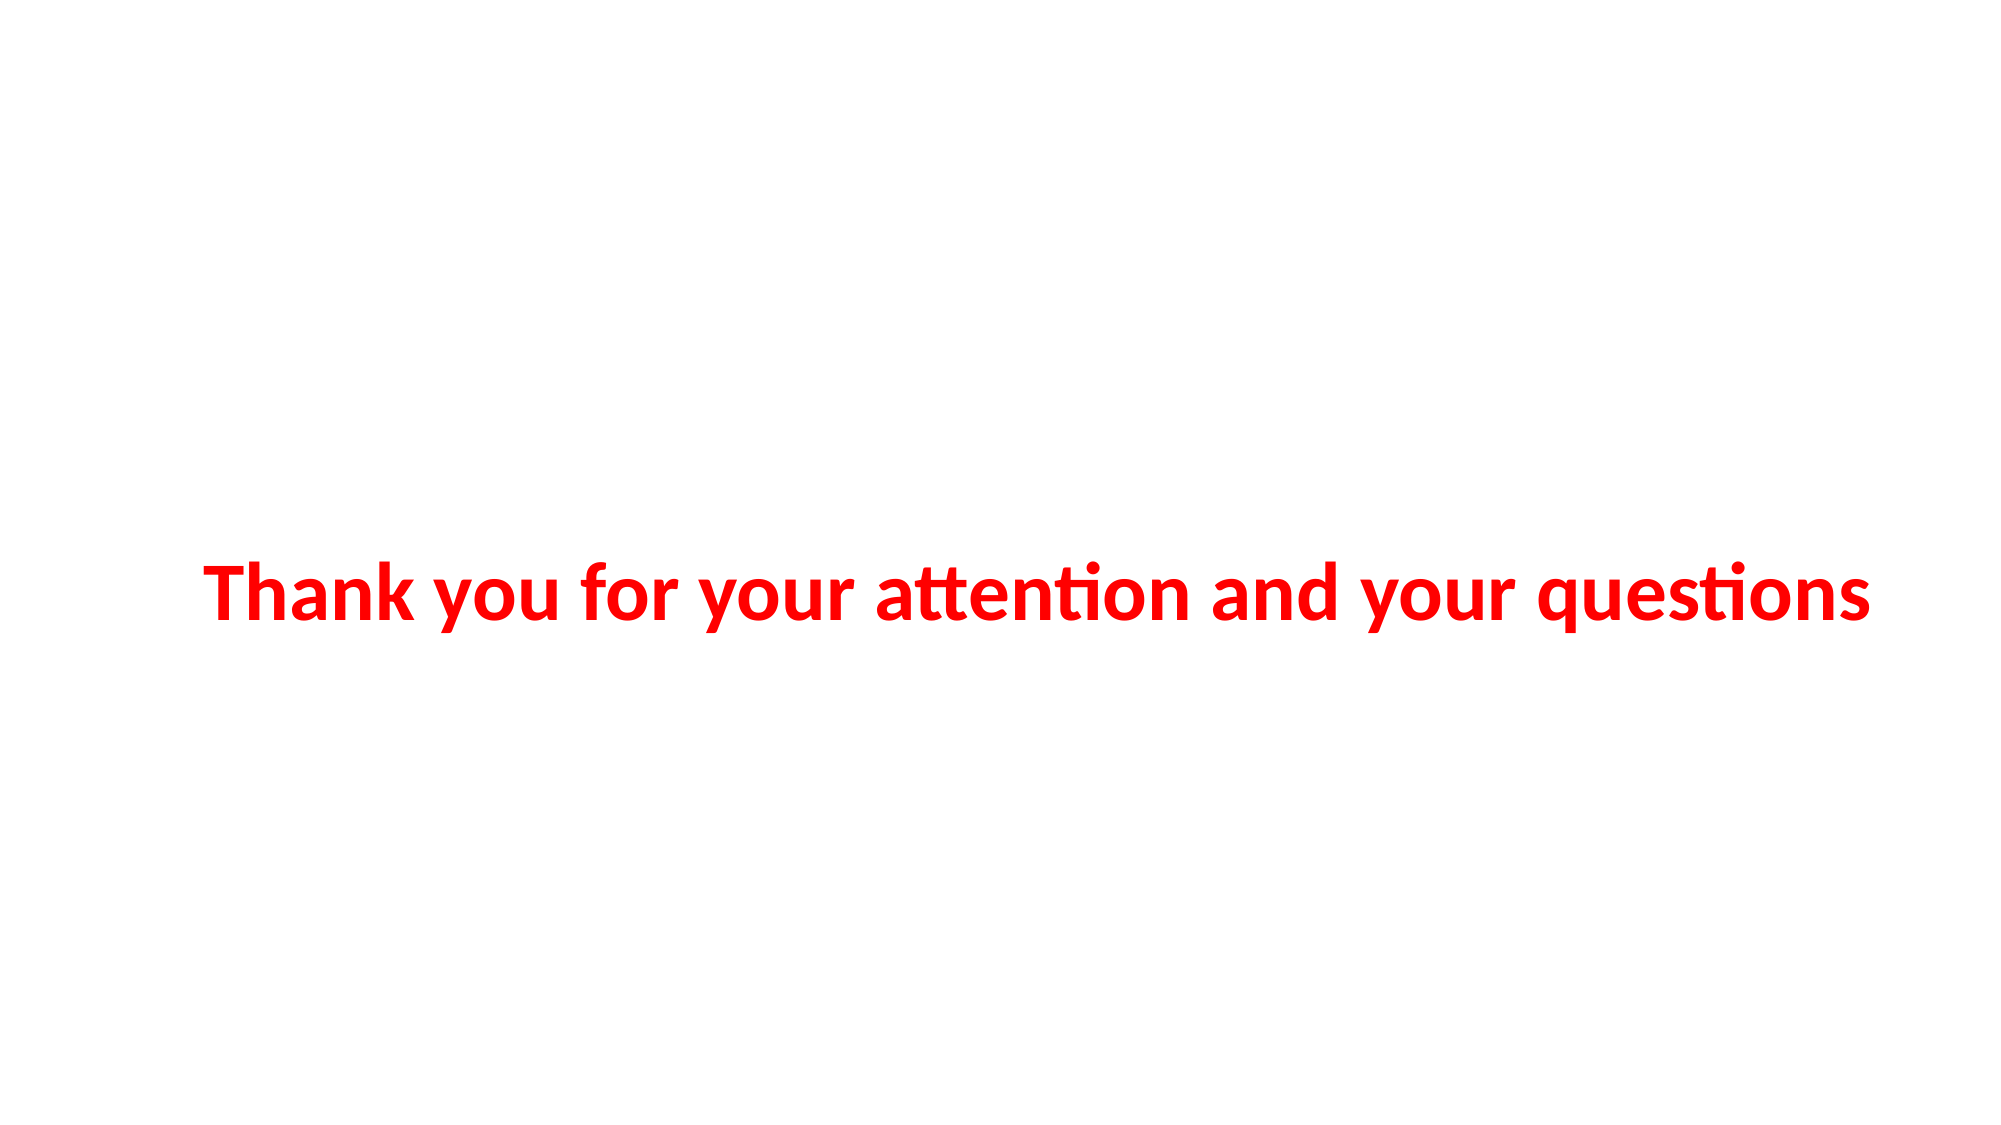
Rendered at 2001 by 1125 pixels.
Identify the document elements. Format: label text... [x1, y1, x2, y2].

text_box Thank you for your attention and your questions [188, 529, 1888, 644]
